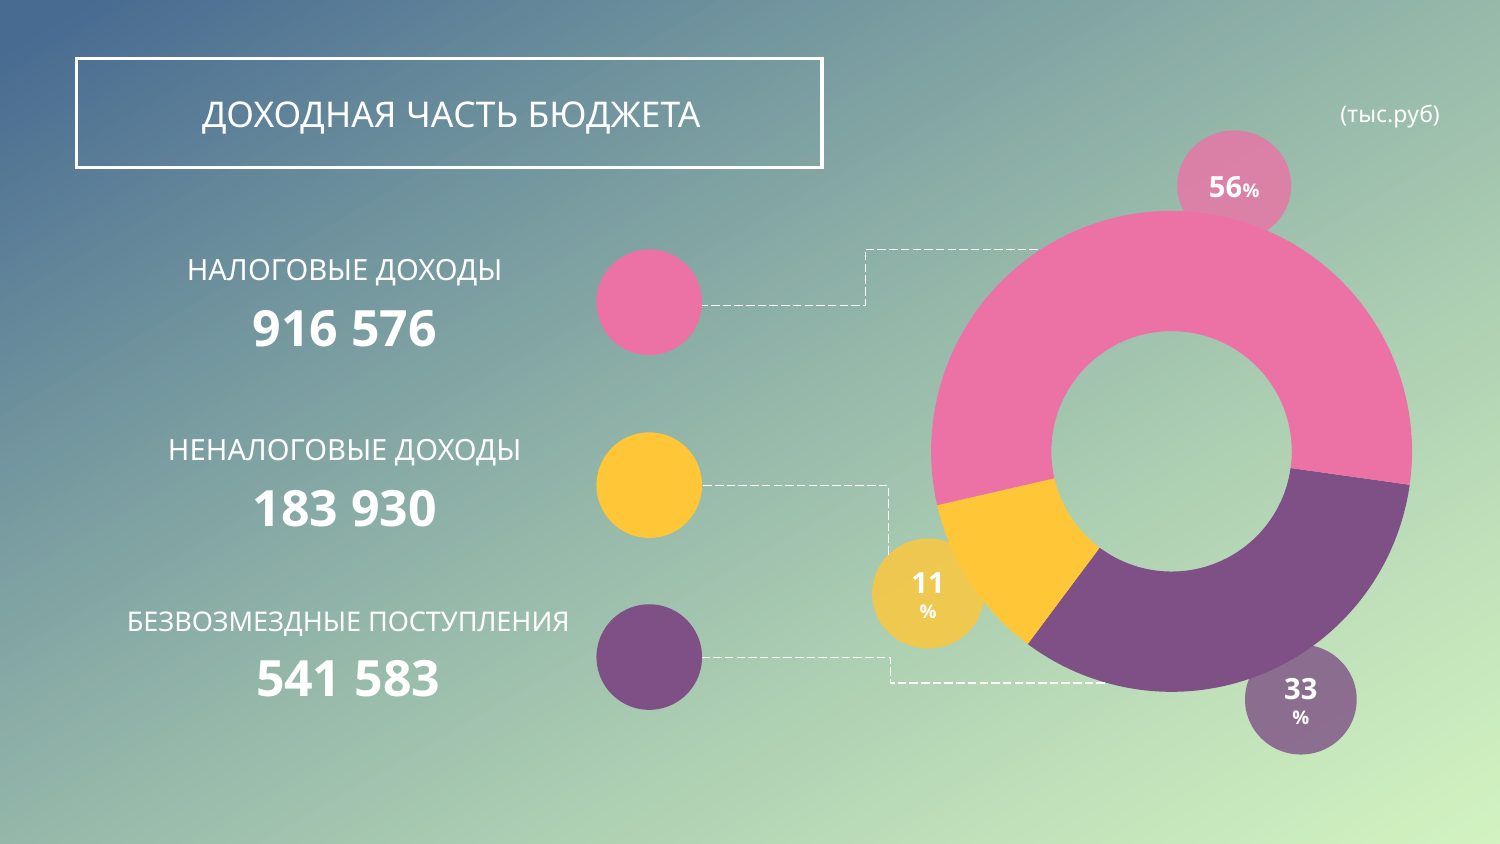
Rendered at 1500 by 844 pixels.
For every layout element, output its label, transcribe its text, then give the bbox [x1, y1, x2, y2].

text_box (тыс.руб) [1300, 96, 1480, 131]
text_box ДОХОДНАЯ ЧАСТЬ БЮДЖЕТА [103, 89, 800, 130]
text_box [0, 0, 1500, 844]
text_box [66, 130, 1434, 755]
text_box [76, 58, 823, 130]
